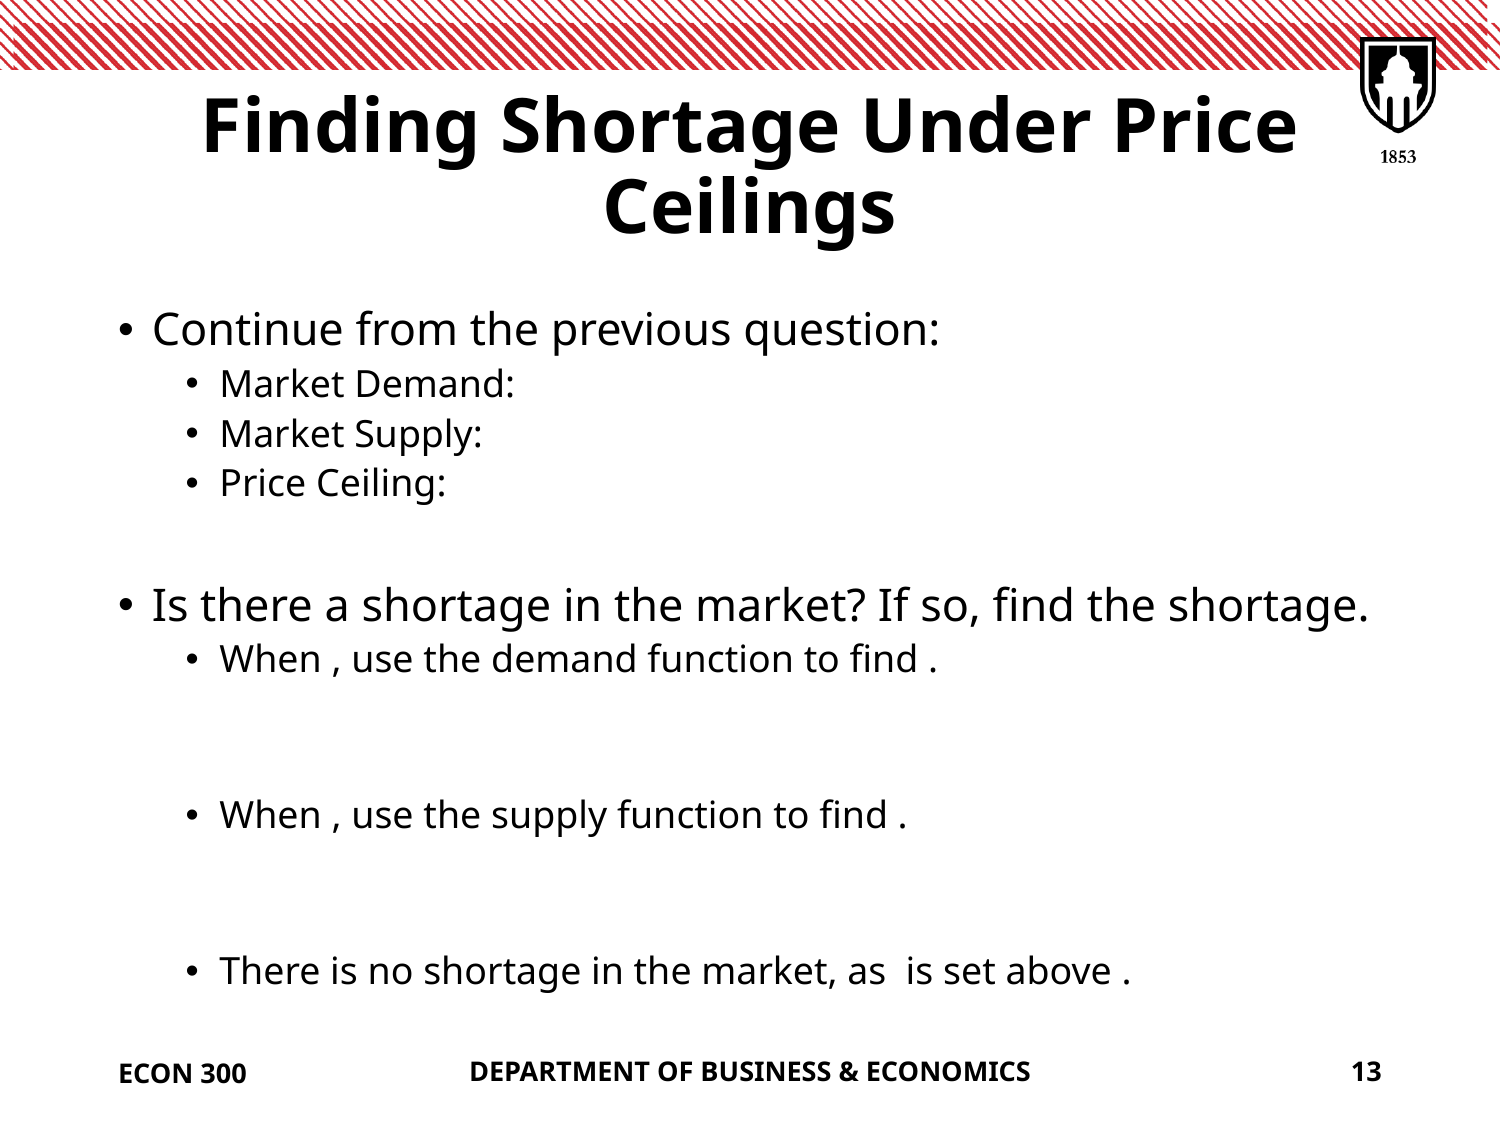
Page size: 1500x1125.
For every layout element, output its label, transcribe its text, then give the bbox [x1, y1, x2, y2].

footer DEPARTMENT OF BUSINESS & ECONOMICS [277, 1042, 1059, 1103]
picture [0, 0, 1500, 163]
title Finding Shortage Under Price Ceilings [103, 59, 1397, 278]
slide_number 13 [1059, 1042, 1397, 1103]
slide_number ECON 300 [103, 1042, 277, 1103]
